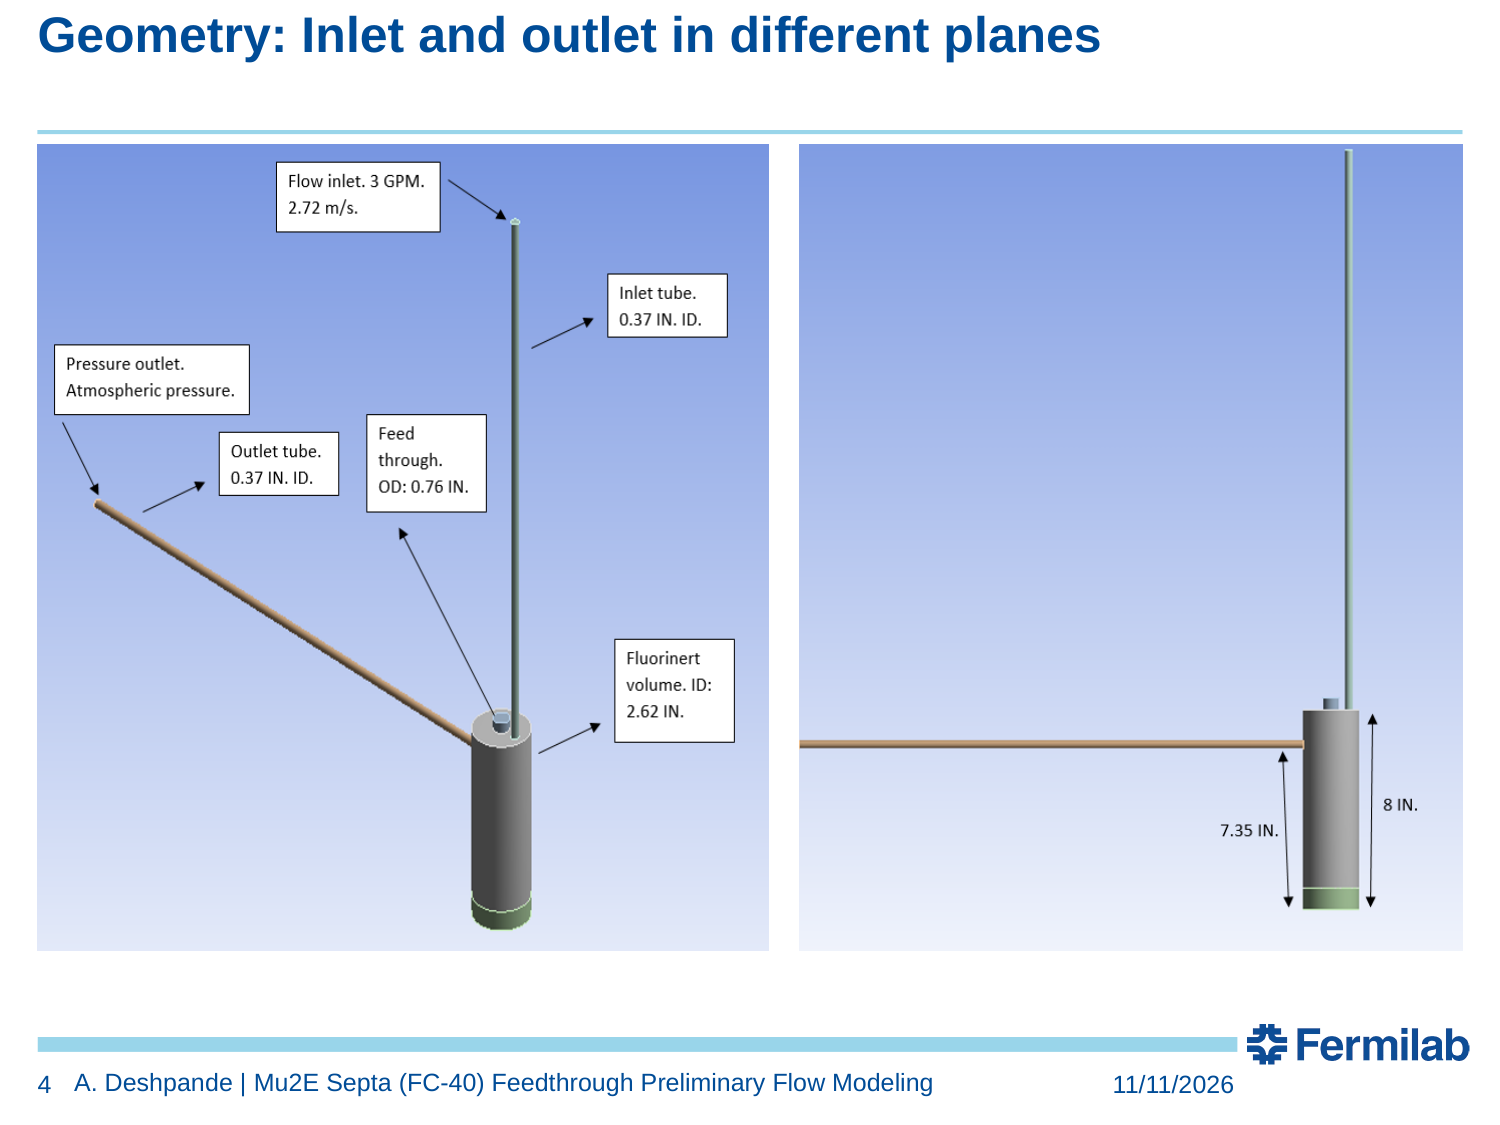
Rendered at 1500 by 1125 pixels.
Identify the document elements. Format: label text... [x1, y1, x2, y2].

footer A. Deshpande | Mu2E Septa (FC-40) Feedthrough Preliminary Flow Modeling [74, 1066, 956, 1107]
title Geometry: Inlet and outlet in different planes [37, 16, 1463, 123]
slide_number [1058, 1068, 1235, 1109]
slide_number 4 [37, 1068, 111, 1109]
picture [0, 0, 1500, 1125]
